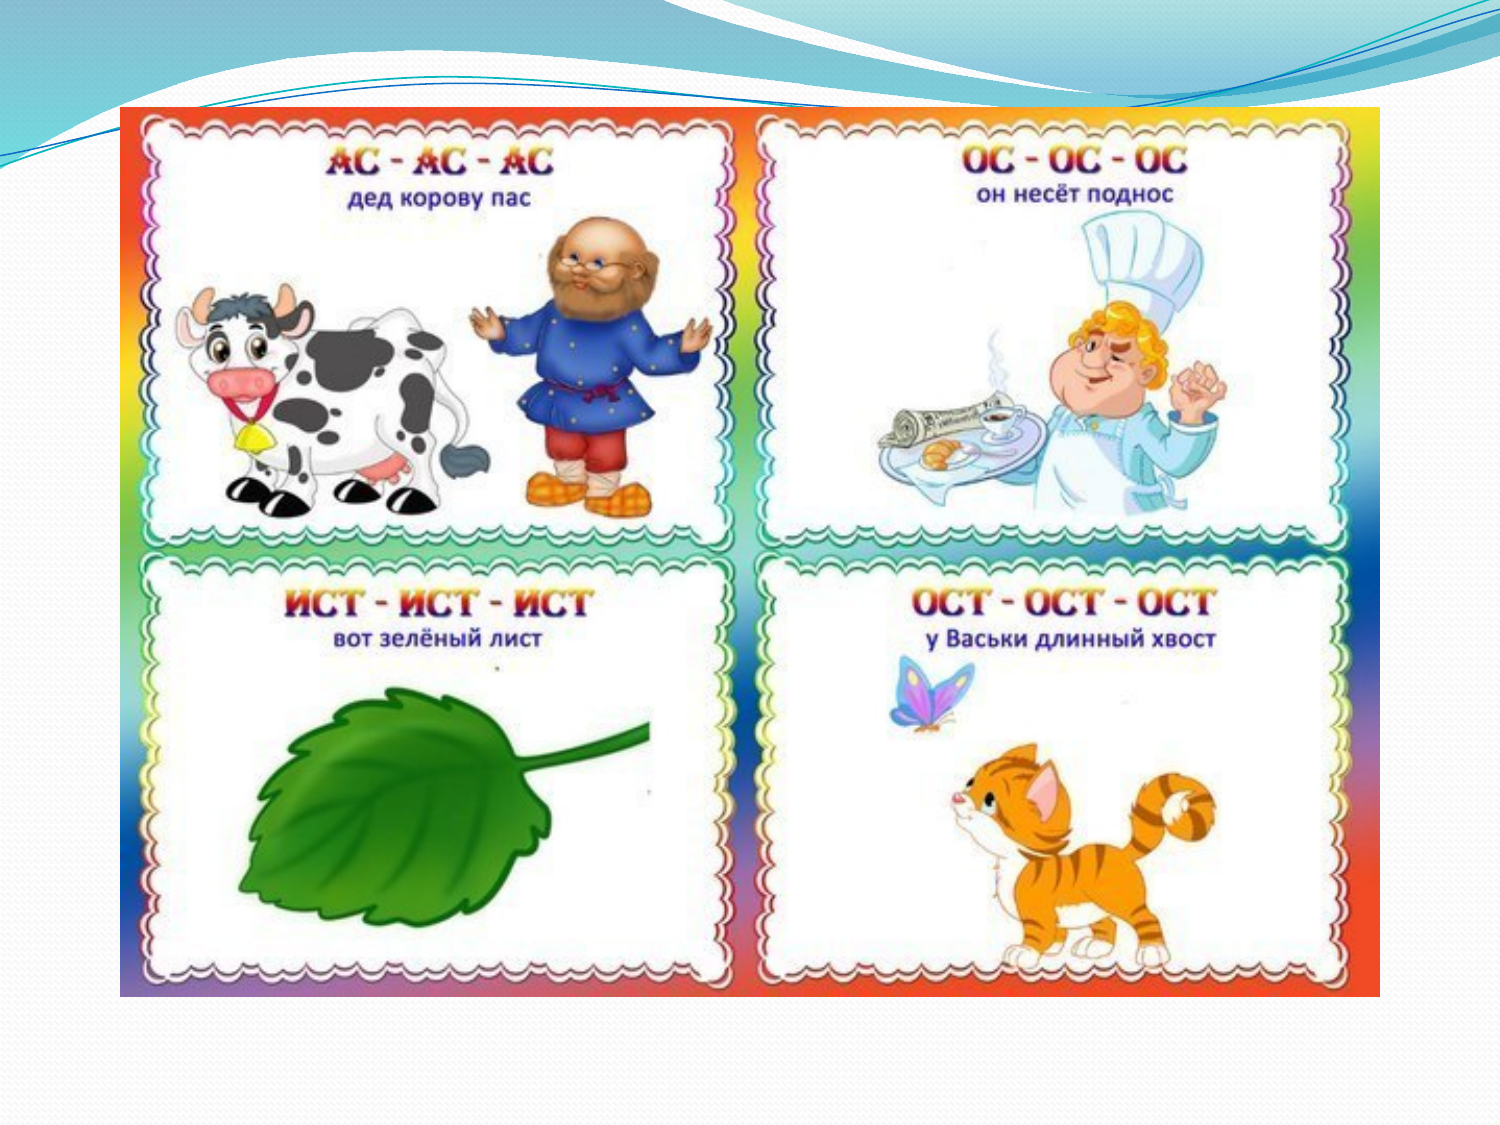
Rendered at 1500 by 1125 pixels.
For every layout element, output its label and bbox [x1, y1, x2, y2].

list [120, 106, 1380, 997]
